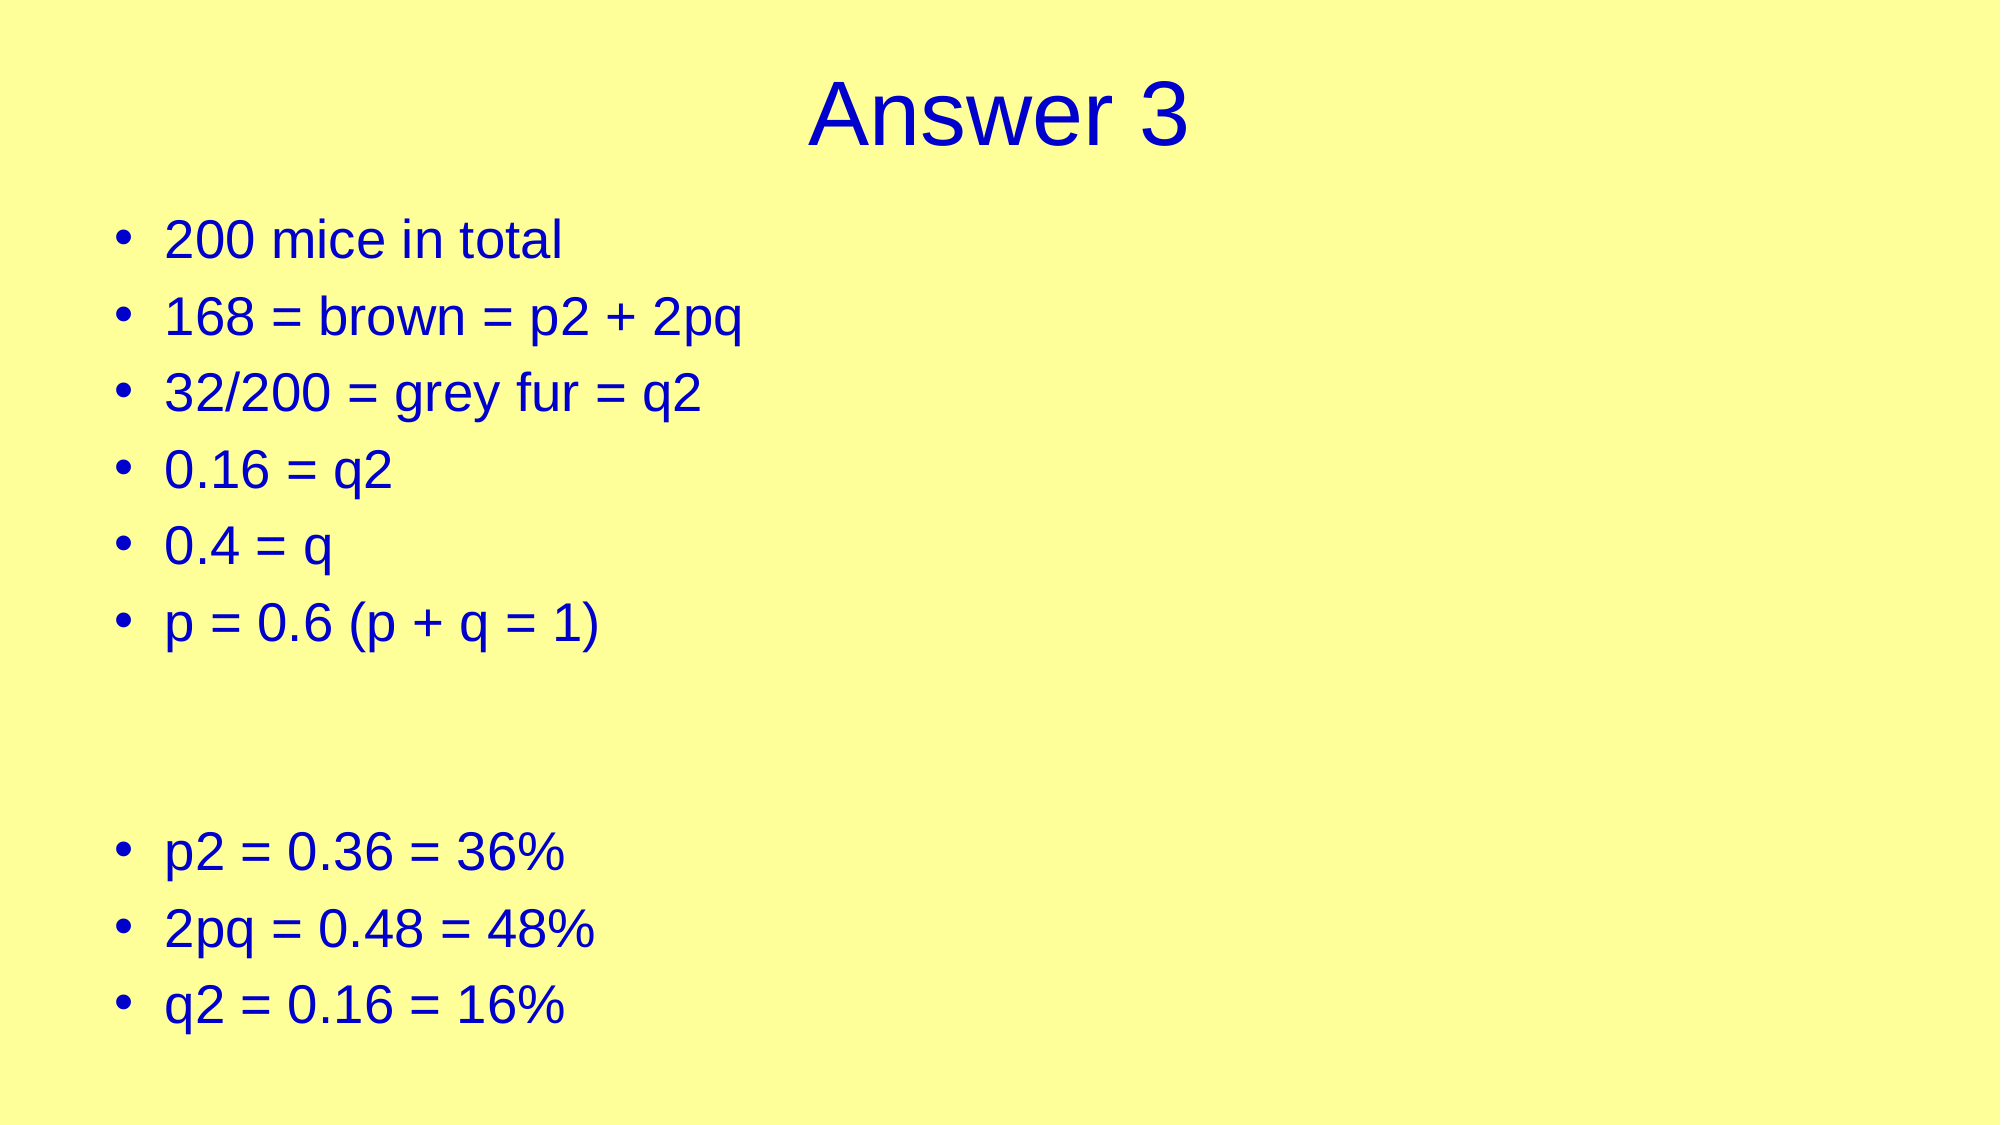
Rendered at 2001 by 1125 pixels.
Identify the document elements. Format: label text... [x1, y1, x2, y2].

title Answer 3 [99, 45, 1900, 173]
list 200 mice in total 168 = brown = p2 + 2pq 32/200 = grey fur = q2 0.16 = q2 0.4 = q p = 0.6 (p + q = 1) p2 = 0.36 = 36% 2pq = 0.48 = 48% q2 = 0.16 = 16% [99, 196, 1900, 1047]
